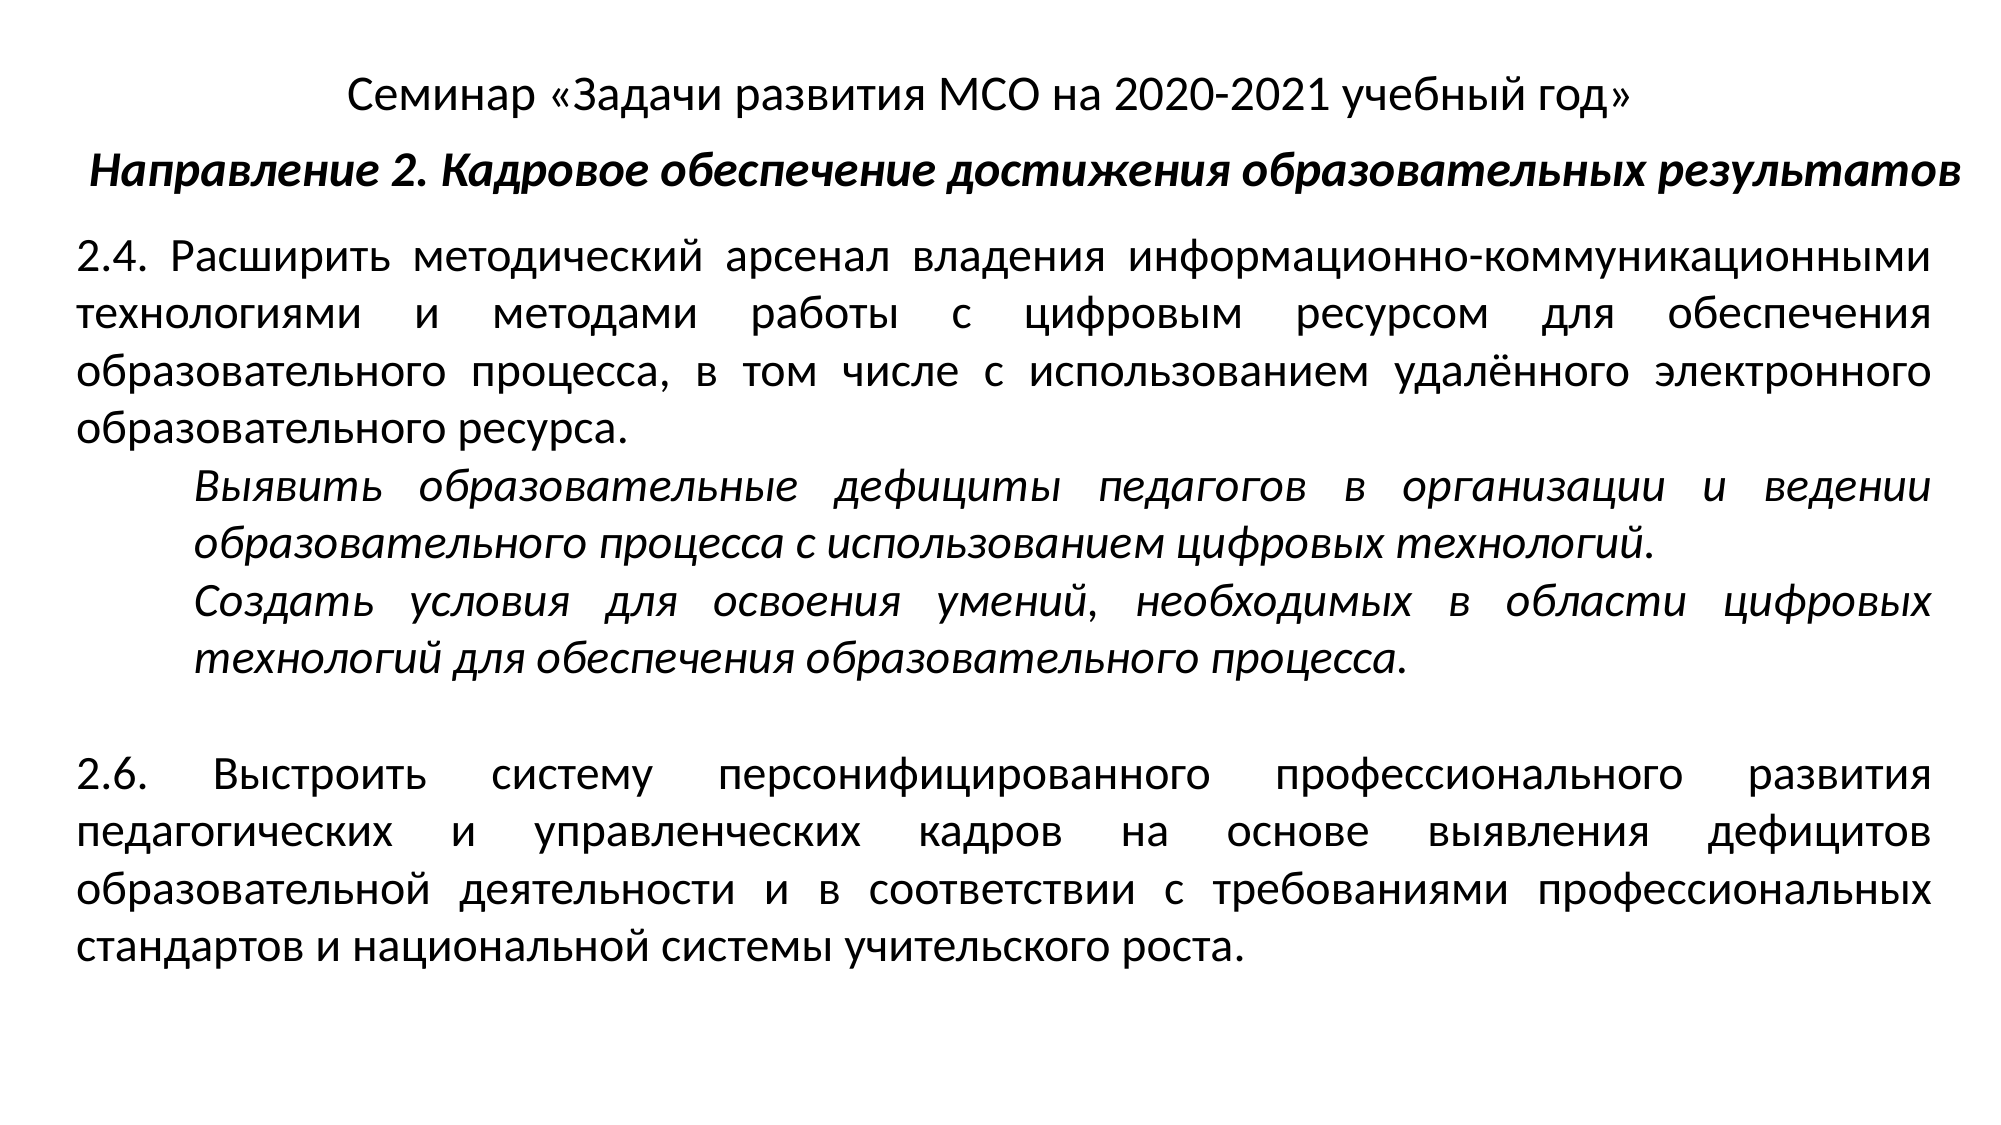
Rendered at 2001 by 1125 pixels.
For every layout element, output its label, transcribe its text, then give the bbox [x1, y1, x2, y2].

title Направление 2. Кадровое обеспечение достижения образовательных результатов [74, 125, 2000, 216]
text_box Семинар «Задачи развития МСО на 2020-2021 учебный год» [79, 59, 1912, 125]
list 2.4. Расширить методический арсенал владения информационно-коммуникационными технологиями и методами работы с цифровым ресурсом для обеспечения образовательного процесса, в том числе с использованием удалённого электронного образовательного ресурса. Выявить образовательные дефициты педагогов в организации и ведении образовательного процесса с использованием цифровых технологий. Создать условия для освоения умений, необходимых в области цифровых технологий для обеспечения образовательного процесса. 2.6. Выстроить систему персонифицированного профессионального развития педагогических и управленческих кадров на основе выявления дефицитов образовательной деятельности и в соответствии с требованиями профессиональных стандартов и национальной системы учительского роста. [61, 215, 1950, 1078]
